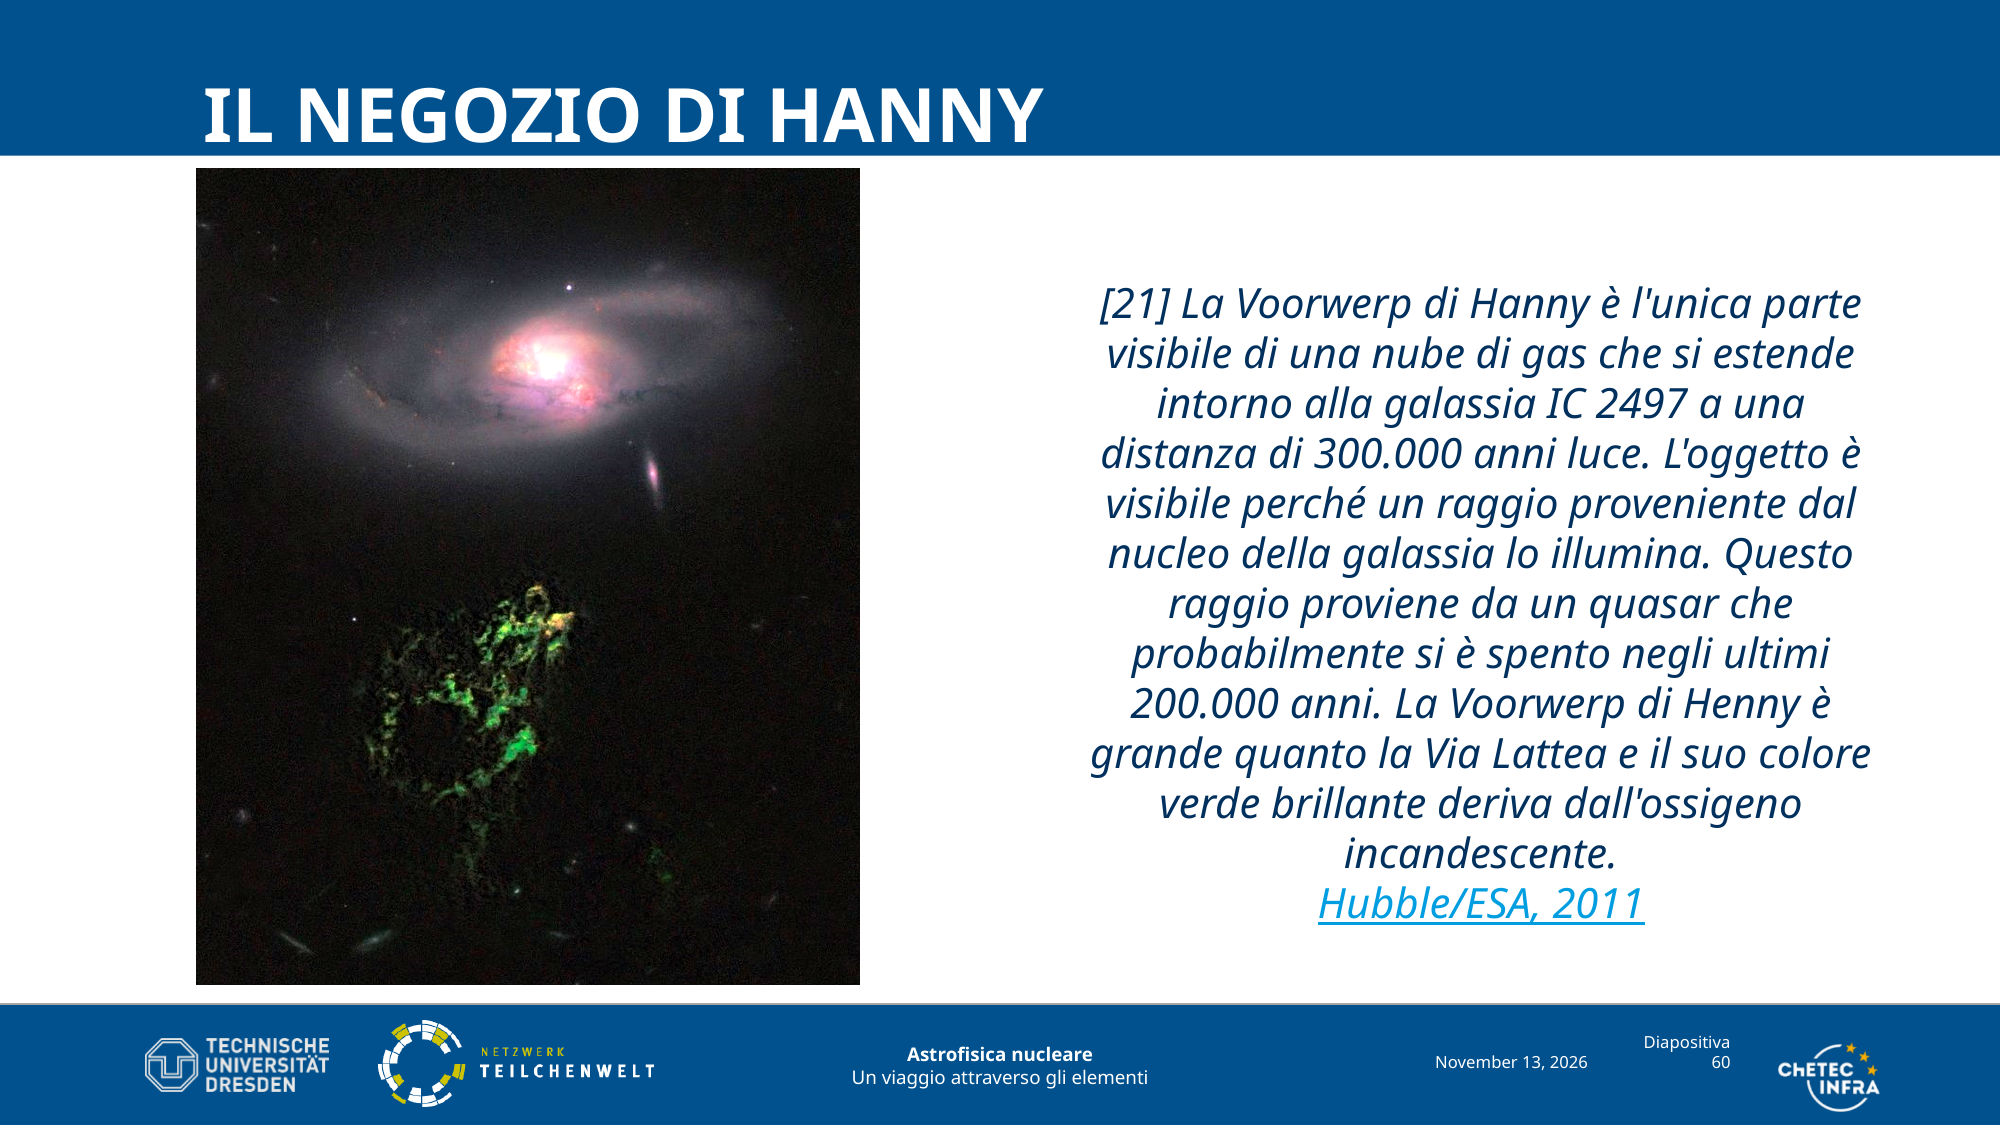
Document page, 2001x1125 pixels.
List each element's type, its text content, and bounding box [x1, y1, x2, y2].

text_box [21] La Voorwerp di Hanny è l'unica parte visibile di una nube di gas che si estende intorno alla galassia IC 2497 a una distanza di 300.000 anni luce. L'oggetto è visibile perché un raggio proveniente dal nucleo della galassia lo illumina. Questo raggio proviene da un quasar che probabilmente si è spento negli ultimi 200.000 anni. La Voorwerp di Henny è grande quanto la Via Lattea e il suo colore verde brillante deriva dall'ossigeno incandescente. Hubble/ESA, 2011 [1074, 269, 1888, 942]
picture [378, 1020, 654, 1107]
picture [1778, 1033, 1880, 1121]
text_box Il negozio di Hanny [203, 56, 1880, 169]
picture [195, 168, 860, 986]
